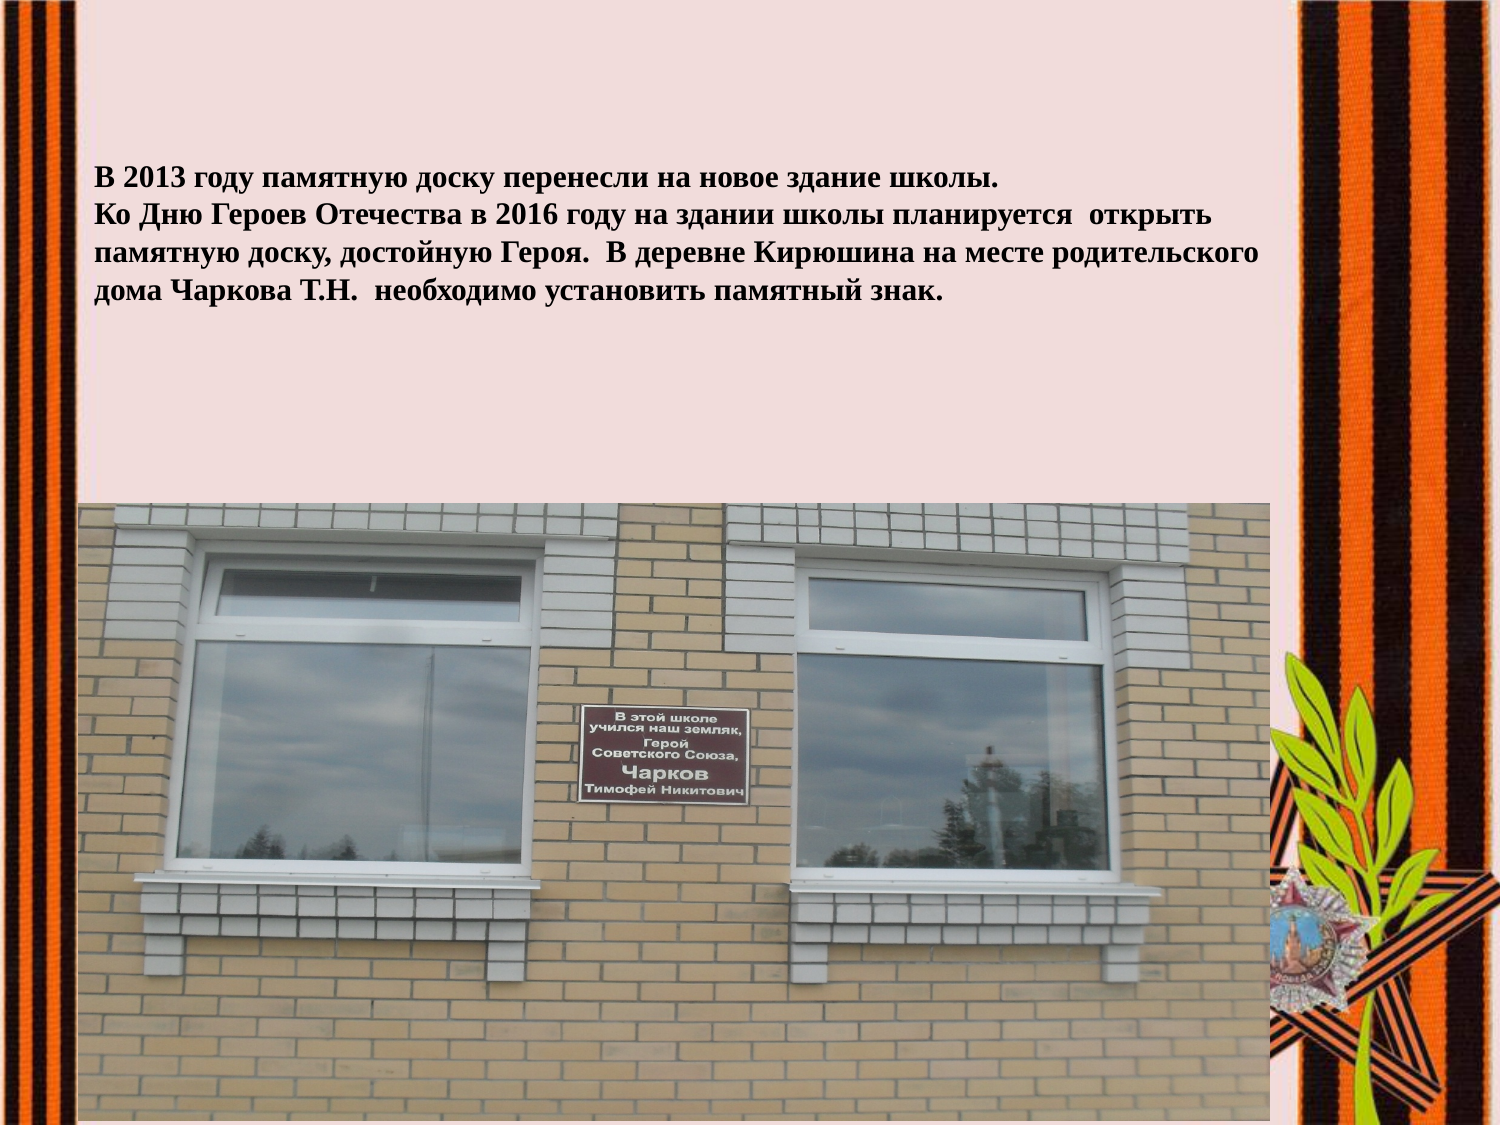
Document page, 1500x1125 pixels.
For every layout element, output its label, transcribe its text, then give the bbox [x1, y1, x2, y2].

title В 2013 году памятную доску перенесли на новое здание школы. Ко Дню Героев Отечества в 2016 году на здании школы планируется открыть памятную доску, достойную Героя. В деревне Кирюшина на месте родительского дома Чаркова Т.Н. необходимо установить памятный знак. [73, 30, 1329, 315]
picture [0, 0, 1500, 1125]
